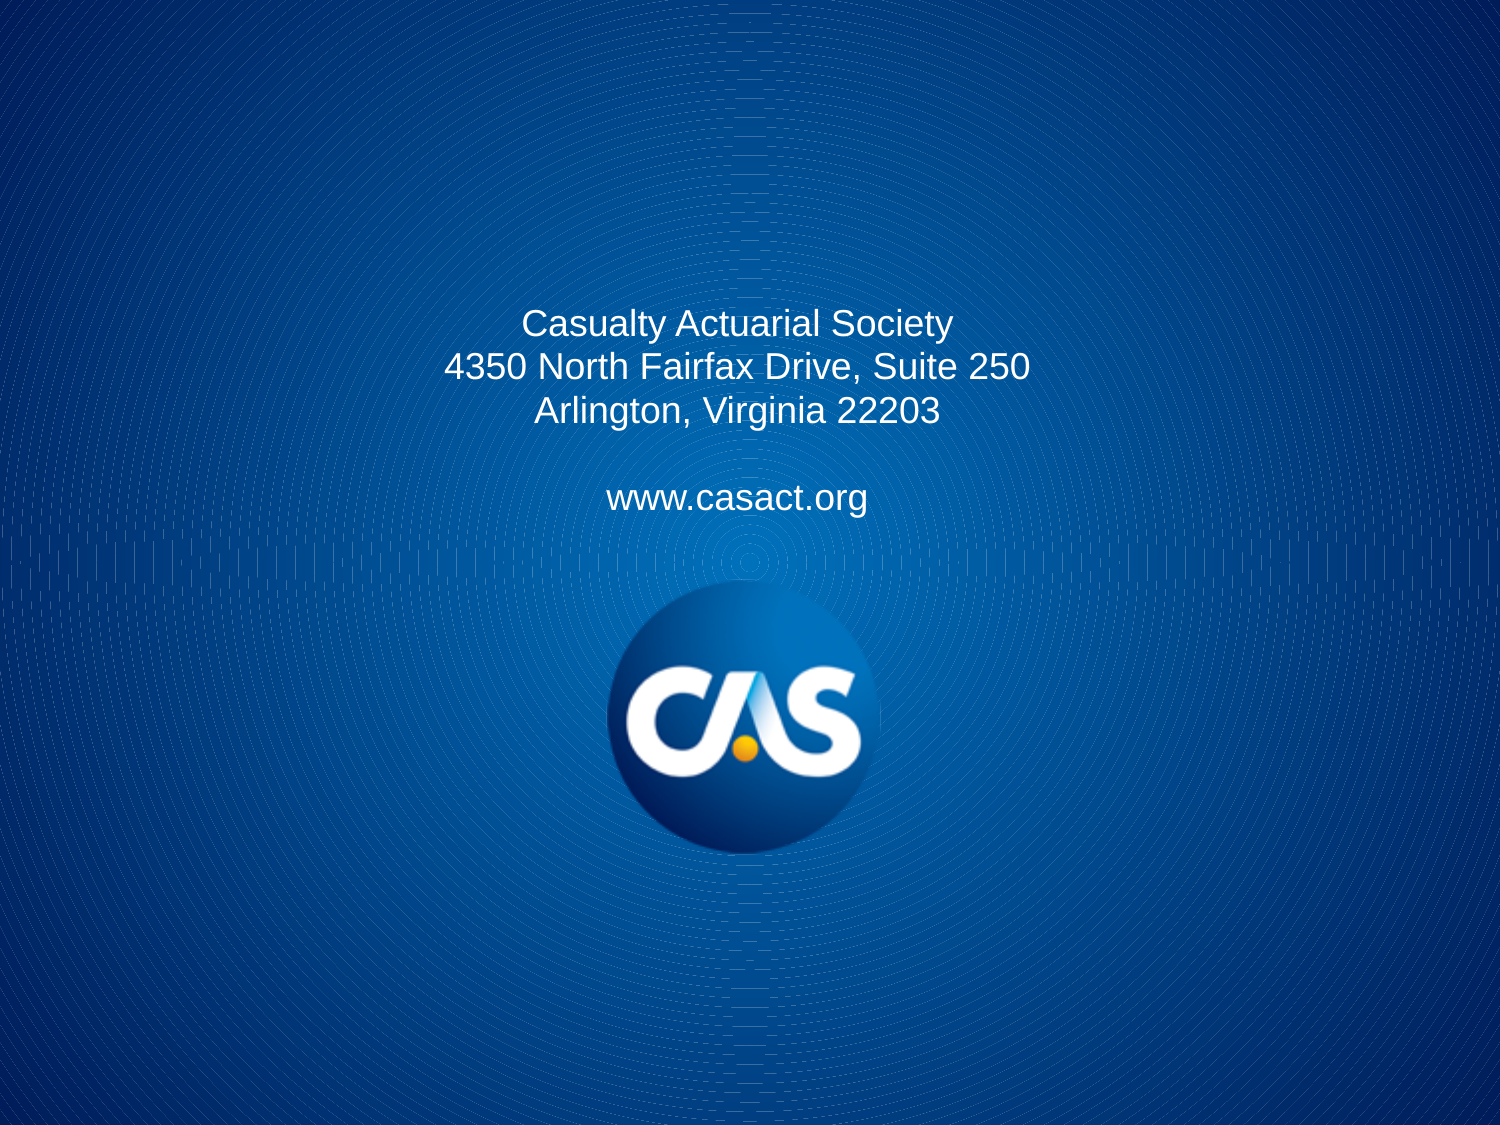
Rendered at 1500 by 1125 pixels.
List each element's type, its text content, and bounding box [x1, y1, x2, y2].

subtitle Casualty Actuarial Society 4350 North Fairfax Drive, Suite 250 Arlington, Virginia 22203 www.casact.org [212, 299, 1263, 538]
picture [600, 574, 887, 861]
